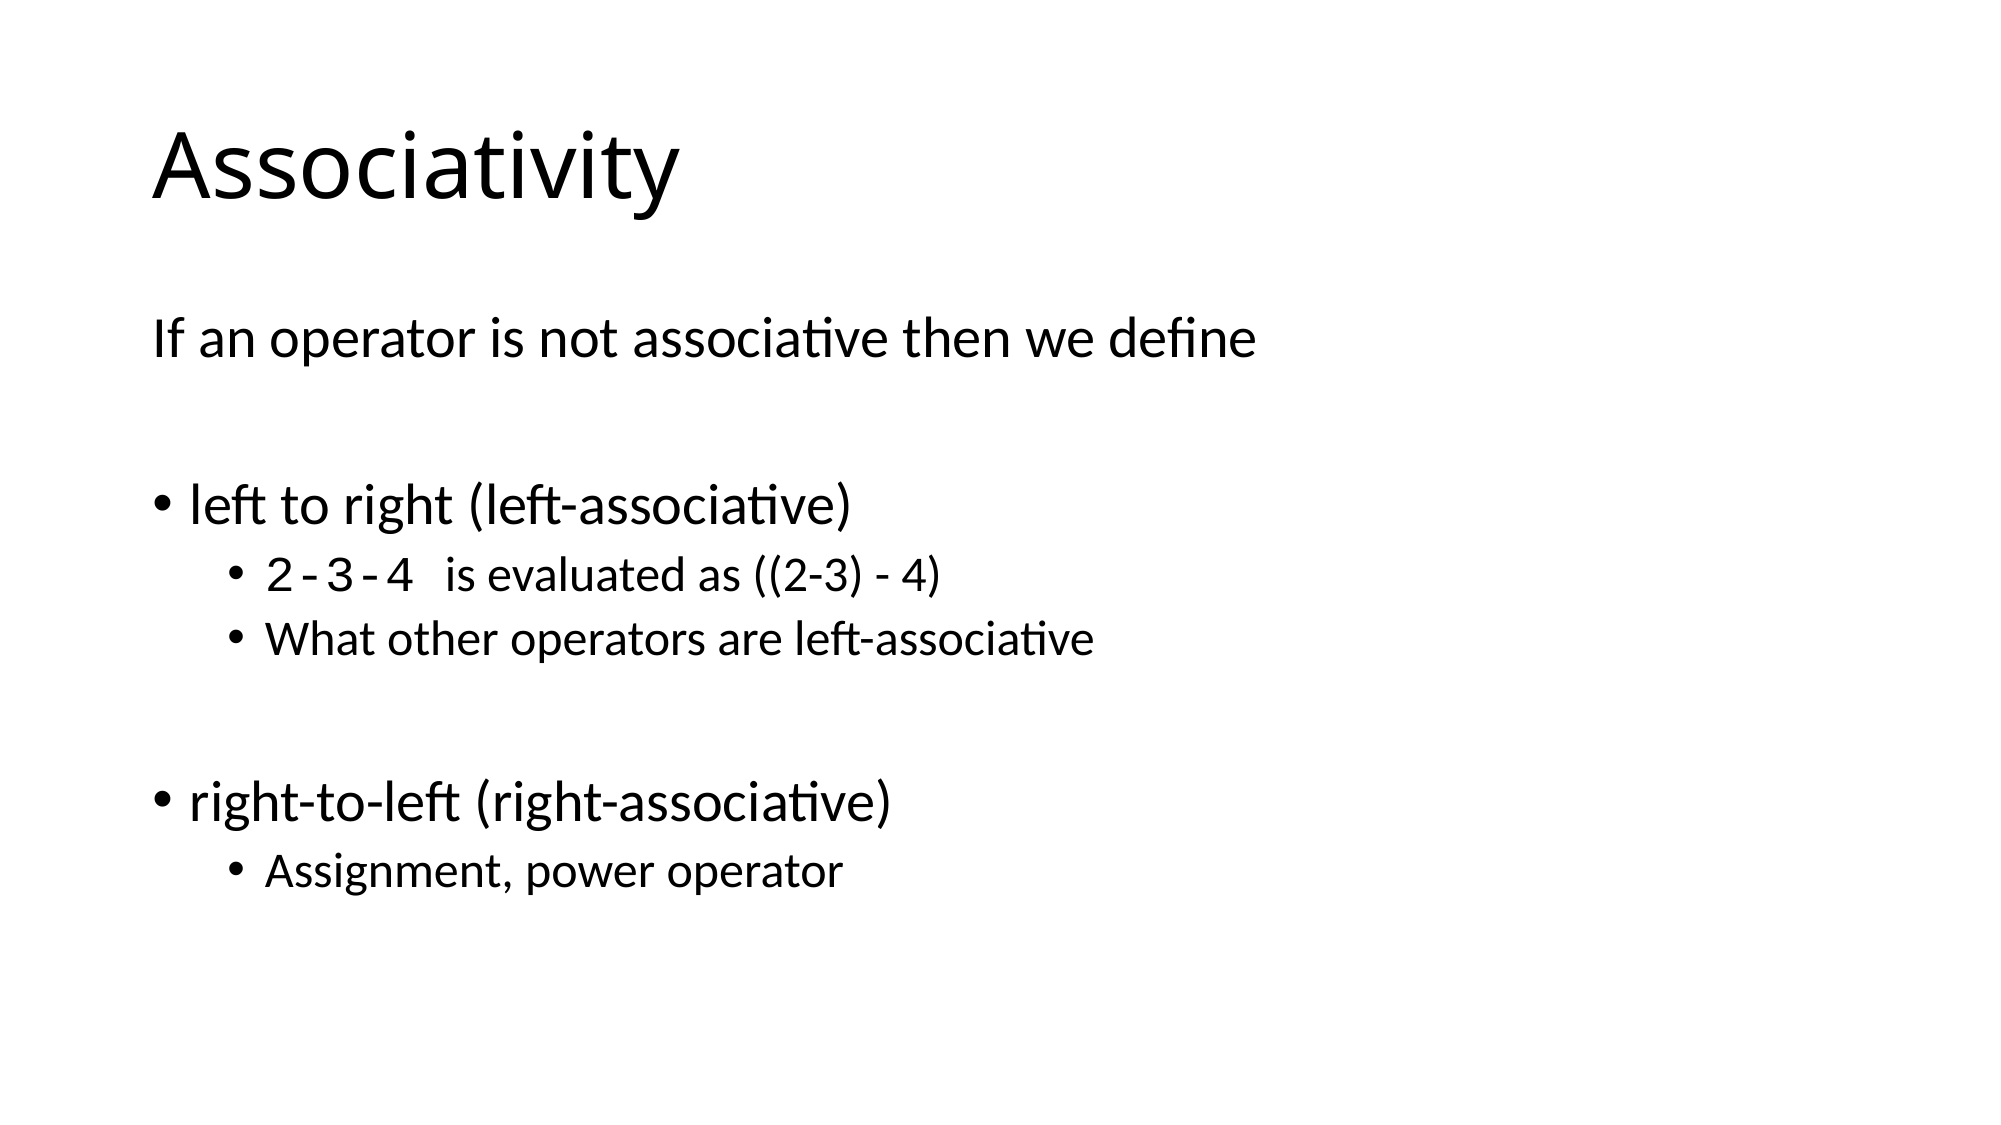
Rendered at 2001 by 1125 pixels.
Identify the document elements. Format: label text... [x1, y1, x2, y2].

title Associativity [137, 59, 1863, 278]
list If an operator is not associative then we define left to right (left-associative) 2-3-4 is evaluated as ((2-3) - 4) What other operators are left-associative right-to-left (right-associative) Assignment, power operator [137, 299, 1863, 1014]
